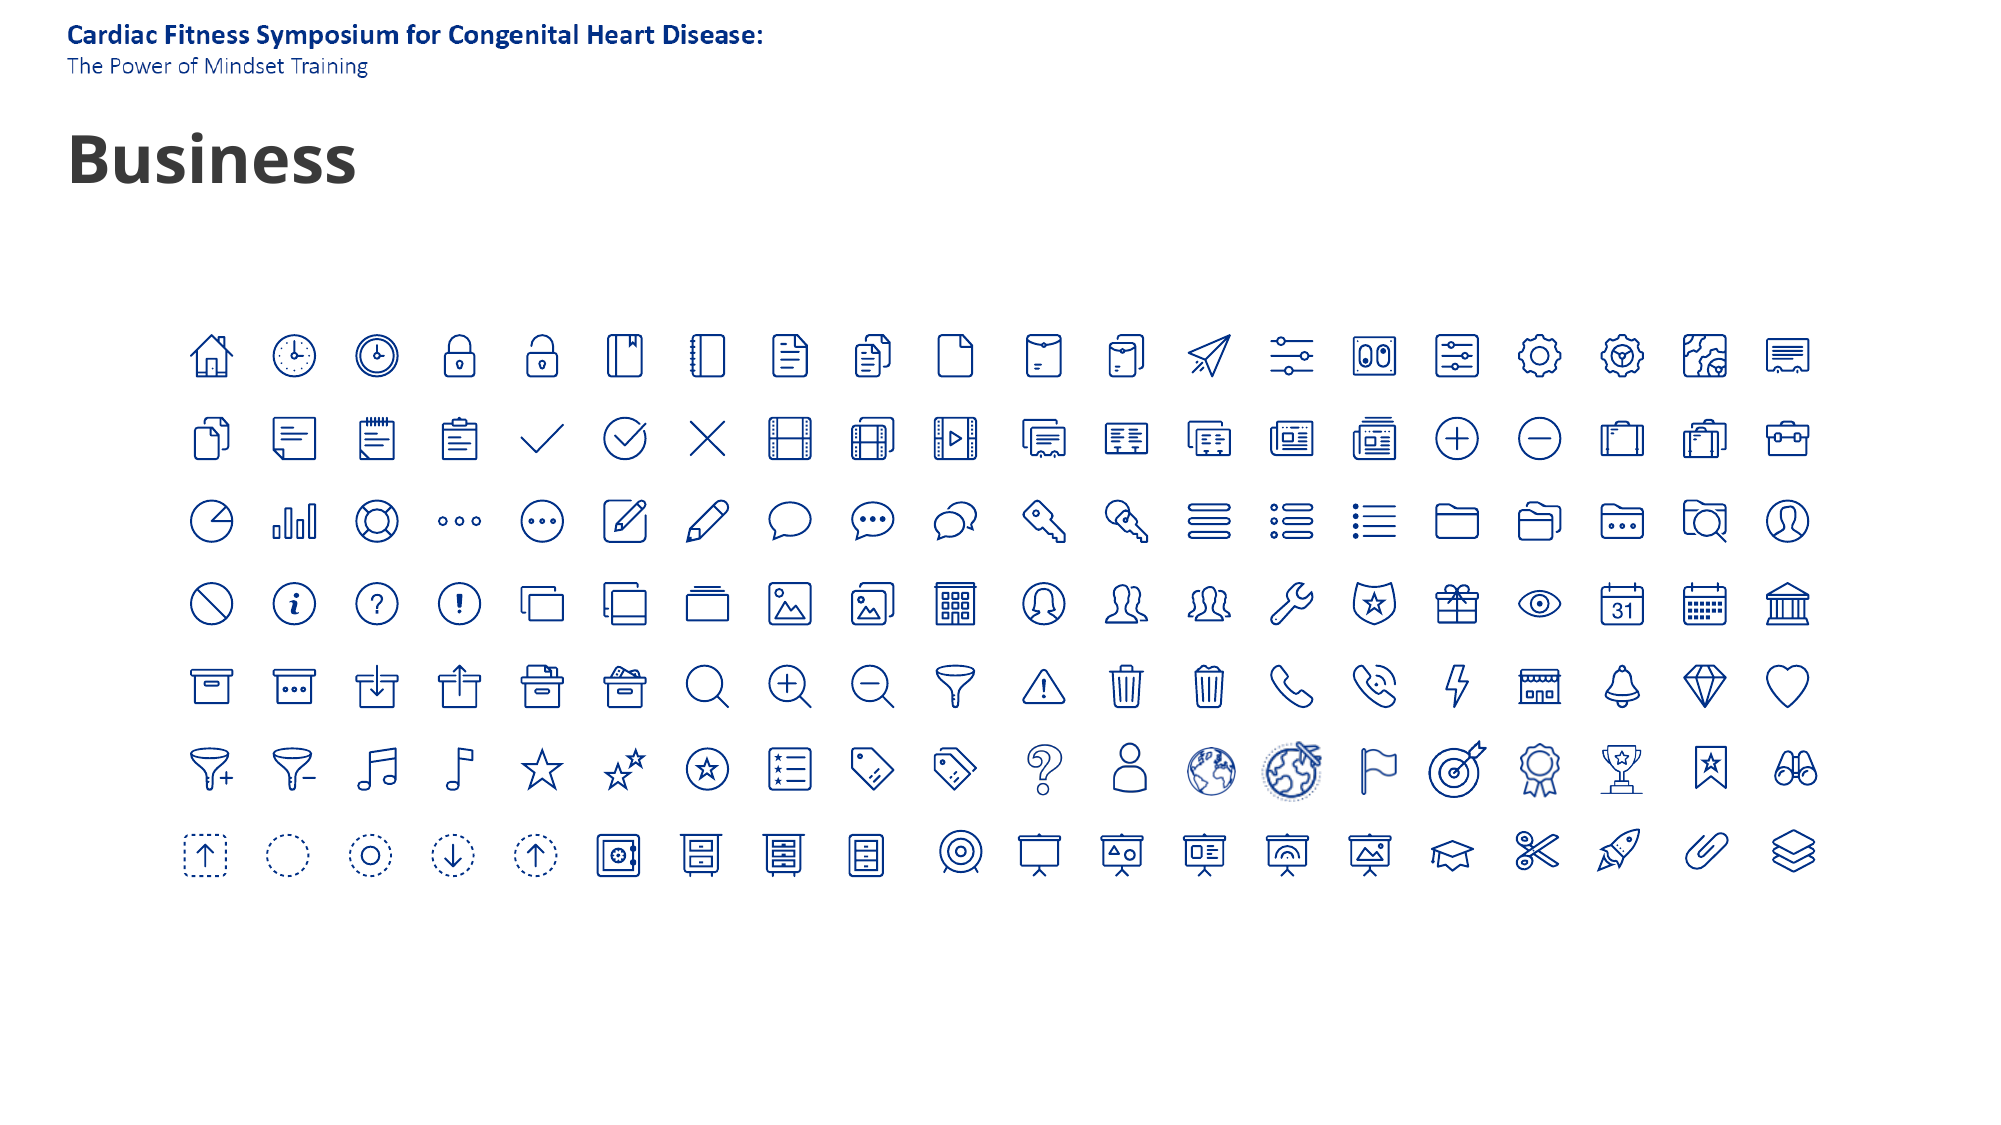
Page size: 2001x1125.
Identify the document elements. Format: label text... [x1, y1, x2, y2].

text_box [520, 747, 564, 791]
text_box [1104, 422, 1149, 455]
text_box [768, 416, 812, 461]
text_box [939, 829, 983, 874]
text_box [437, 582, 482, 626]
text_box [272, 668, 317, 705]
picture [1110, 741, 1148, 795]
title Business [51, 110, 1949, 214]
picture [1520, 743, 1560, 798]
text_box [935, 664, 976, 709]
text_box [933, 416, 978, 461]
text_box [851, 501, 895, 541]
text_box [1100, 833, 1144, 877]
text_box [359, 416, 395, 461]
text_box [768, 747, 812, 791]
text_box [1022, 668, 1066, 705]
text_box [454, 516, 465, 527]
text_box [1375, 664, 1397, 686]
text_box [685, 499, 730, 543]
text_box [441, 416, 478, 461]
text_box [768, 501, 812, 541]
text_box [624, 747, 647, 770]
text_box [689, 420, 726, 457]
text_box [355, 499, 399, 543]
text_box [1435, 584, 1479, 624]
text_box [1518, 589, 1562, 618]
text_box [611, 589, 647, 626]
text_box [272, 582, 317, 626]
text_box [1515, 831, 1560, 871]
text_box [190, 499, 234, 543]
text_box [520, 499, 564, 543]
text_box [603, 582, 639, 618]
text_box [855, 334, 891, 378]
text_box [933, 501, 978, 541]
text_box [357, 747, 397, 791]
text_box [603, 665, 647, 709]
text_box [526, 334, 559, 378]
text_box [1766, 420, 1810, 457]
text_box [1691, 418, 1727, 451]
text_box [355, 582, 399, 626]
text_box [1348, 833, 1392, 877]
text_box [360, 845, 381, 866]
text_box [1352, 424, 1397, 461]
text_box [1600, 420, 1644, 457]
text_box [1022, 418, 1058, 449]
text_box [520, 423, 564, 454]
text_box [1017, 833, 1062, 877]
text_box [1518, 334, 1562, 378]
text_box [1270, 350, 1314, 361]
text_box [859, 582, 895, 618]
text_box [859, 416, 895, 453]
text_box [1774, 750, 1818, 786]
text_box [772, 334, 808, 378]
text_box [196, 843, 215, 868]
text_box [444, 843, 462, 868]
text_box [370, 664, 384, 697]
text_box [689, 334, 726, 378]
text_box [933, 582, 978, 626]
text_box [526, 843, 545, 868]
text_box [685, 593, 730, 622]
text_box [1116, 334, 1145, 370]
text_box [939, 747, 978, 772]
text_box [284, 507, 293, 539]
text_box [851, 424, 887, 461]
text_box [1430, 840, 1475, 872]
text_box [1766, 582, 1810, 626]
text_box [1187, 517, 1231, 526]
text_box [851, 589, 887, 626]
text_box [1772, 829, 1816, 873]
text_box [1518, 668, 1562, 705]
text_box [1026, 334, 1062, 378]
text_box [596, 833, 641, 878]
text_box [272, 334, 317, 378]
text_box [685, 747, 730, 791]
text_box [603, 416, 647, 461]
text_box [1683, 582, 1727, 626]
text_box [1600, 582, 1644, 626]
text_box [355, 334, 399, 378]
text_box [445, 747, 474, 791]
text_box [1281, 517, 1314, 526]
text_box [308, 503, 317, 539]
text_box [1683, 426, 1719, 459]
text_box [851, 747, 895, 791]
text_box [1683, 334, 1727, 378]
text_box [1766, 664, 1810, 709]
text_box [1596, 828, 1640, 872]
text_box [1352, 503, 1359, 510]
text_box [203, 416, 230, 451]
picture [1428, 740, 1487, 798]
text_box [1281, 530, 1314, 539]
text_box [1766, 338, 1810, 374]
text_box [603, 761, 633, 791]
text_box [1695, 745, 1727, 790]
text_box [1352, 523, 1359, 530]
text_box [1766, 499, 1810, 543]
text_box [219, 771, 234, 785]
text_box [355, 674, 399, 709]
text_box [1604, 664, 1641, 709]
text_box [1518, 509, 1554, 541]
picture [1361, 748, 1397, 795]
text_box [1187, 503, 1231, 512]
picture [1600, 745, 1643, 794]
text_box [1435, 416, 1479, 461]
picture [1186, 747, 1236, 796]
text_box [1030, 426, 1066, 459]
text_box [1518, 416, 1562, 461]
text_box [190, 668, 234, 705]
text_box [1270, 420, 1314, 457]
text_box [685, 664, 730, 709]
text_box [1352, 336, 1397, 376]
text_box [520, 586, 557, 614]
text_box [1281, 503, 1314, 512]
text_box [762, 833, 806, 878]
text_box [1435, 503, 1479, 539]
text_box [1683, 664, 1727, 709]
text_box [1270, 582, 1314, 626]
text_box [1435, 334, 1479, 378]
text_box [528, 593, 564, 622]
text_box [1270, 530, 1279, 539]
text_box [1108, 342, 1137, 378]
text_box [679, 833, 723, 878]
picture [1026, 742, 1064, 796]
text_box [272, 525, 281, 539]
text_box [851, 664, 895, 709]
text_box [452, 664, 467, 697]
text_box [1265, 833, 1310, 877]
text_box [1352, 532, 1359, 539]
text_box [1270, 517, 1279, 526]
text_box [1104, 584, 1149, 624]
text_box [437, 516, 448, 527]
text_box [272, 416, 317, 461]
text_box [933, 753, 972, 791]
text_box [1270, 664, 1314, 709]
text_box [443, 334, 476, 378]
text_box [272, 747, 313, 791]
text_box [1187, 586, 1231, 622]
text_box [1195, 428, 1231, 457]
text_box [1270, 336, 1314, 347]
text_box [1352, 664, 1396, 709]
text_box [1022, 582, 1066, 626]
text_box [1525, 501, 1562, 533]
text_box [437, 674, 482, 709]
text_box [1600, 503, 1644, 539]
text_box [1600, 334, 1644, 378]
text_box [603, 499, 647, 543]
text_box [1187, 530, 1231, 539]
text_box [1022, 499, 1066, 543]
text_box [471, 516, 482, 527]
text_box [190, 334, 234, 378]
picture [51, 0, 775, 87]
text_box [190, 582, 234, 626]
text_box [1270, 503, 1279, 512]
text_box [1182, 833, 1227, 877]
text_box [1108, 664, 1145, 709]
text_box [296, 519, 305, 539]
text_box [520, 664, 564, 709]
text_box [190, 747, 230, 791]
text_box [1270, 365, 1314, 376]
text_box [768, 582, 812, 626]
picture [1256, 736, 1322, 802]
text_box [1194, 664, 1224, 709]
text_box [1685, 832, 1729, 870]
text_box [607, 334, 643, 378]
text_box [1352, 513, 1359, 520]
text_box [193, 426, 220, 461]
text_box [1187, 334, 1231, 378]
text_box [1445, 664, 1469, 709]
text_box [1683, 499, 1727, 543]
text_box [848, 833, 884, 878]
text_box [768, 664, 812, 709]
text_box [1187, 420, 1223, 449]
text_box [1104, 499, 1149, 543]
text_box [1352, 582, 1397, 626]
text_box [937, 334, 974, 378]
